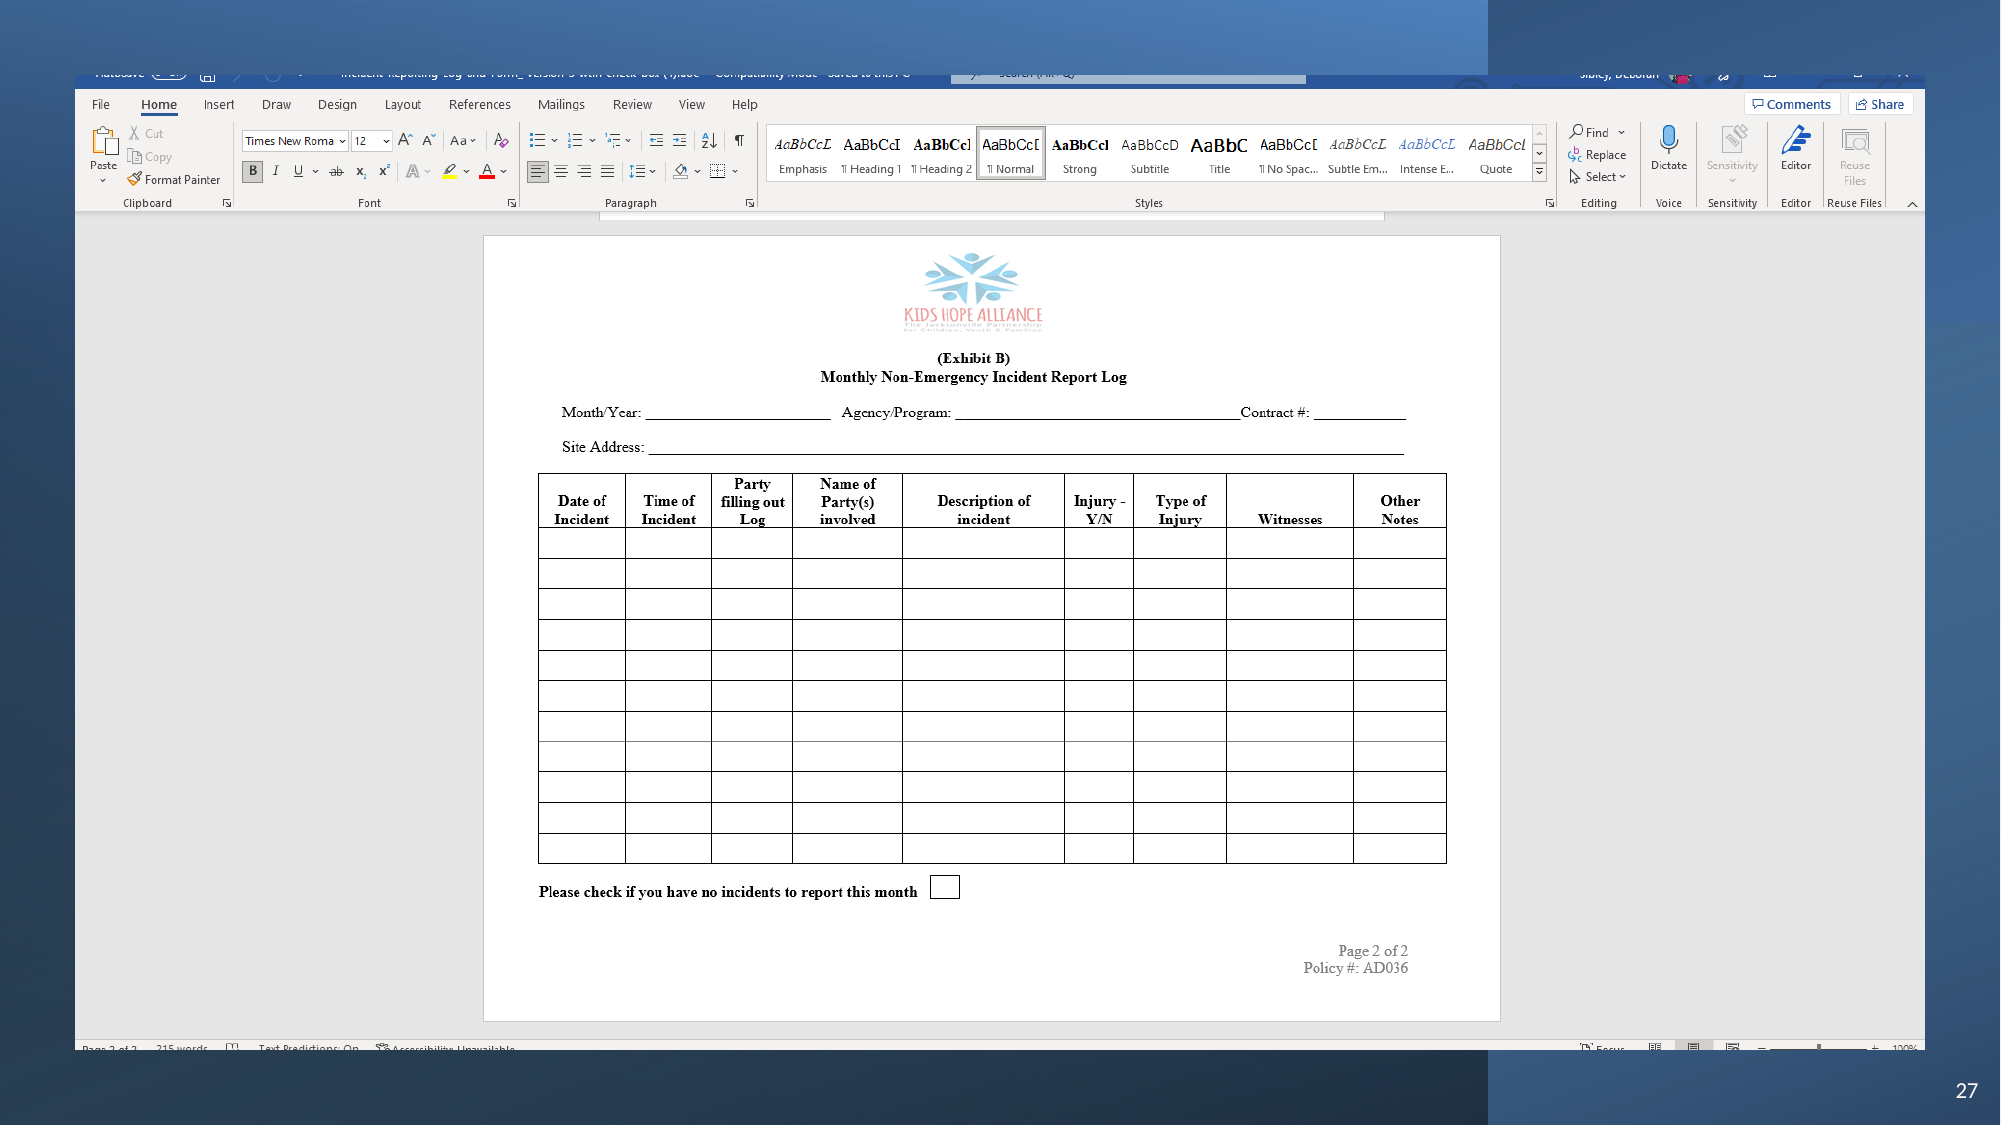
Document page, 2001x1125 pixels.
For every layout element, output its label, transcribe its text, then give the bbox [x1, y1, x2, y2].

slide_number 27 [1920, 1059, 1994, 1119]
picture [74, 74, 1926, 1051]
text_box [0, 320, 2000, 1125]
text_box [0, 0, 1490, 320]
text_box [1490, 0, 2000, 320]
